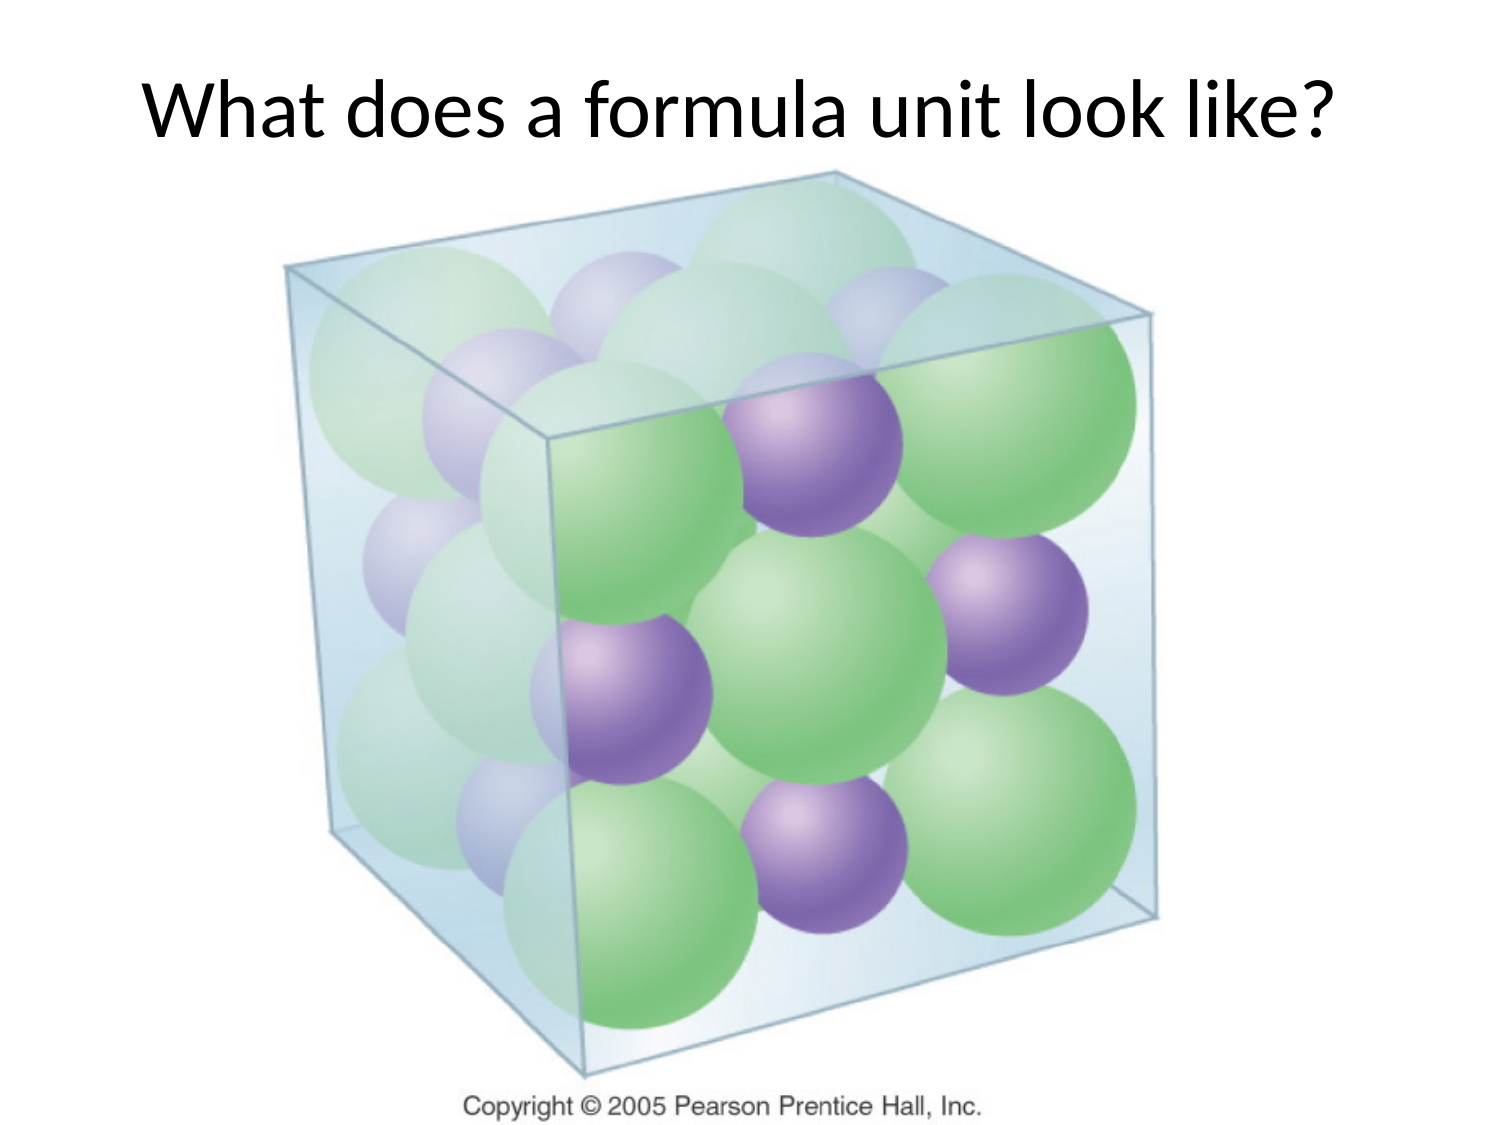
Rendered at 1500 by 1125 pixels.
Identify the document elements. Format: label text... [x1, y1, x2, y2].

picture [274, 162, 1168, 1125]
title What does a formula unit look like? [75, 45, 1425, 163]
